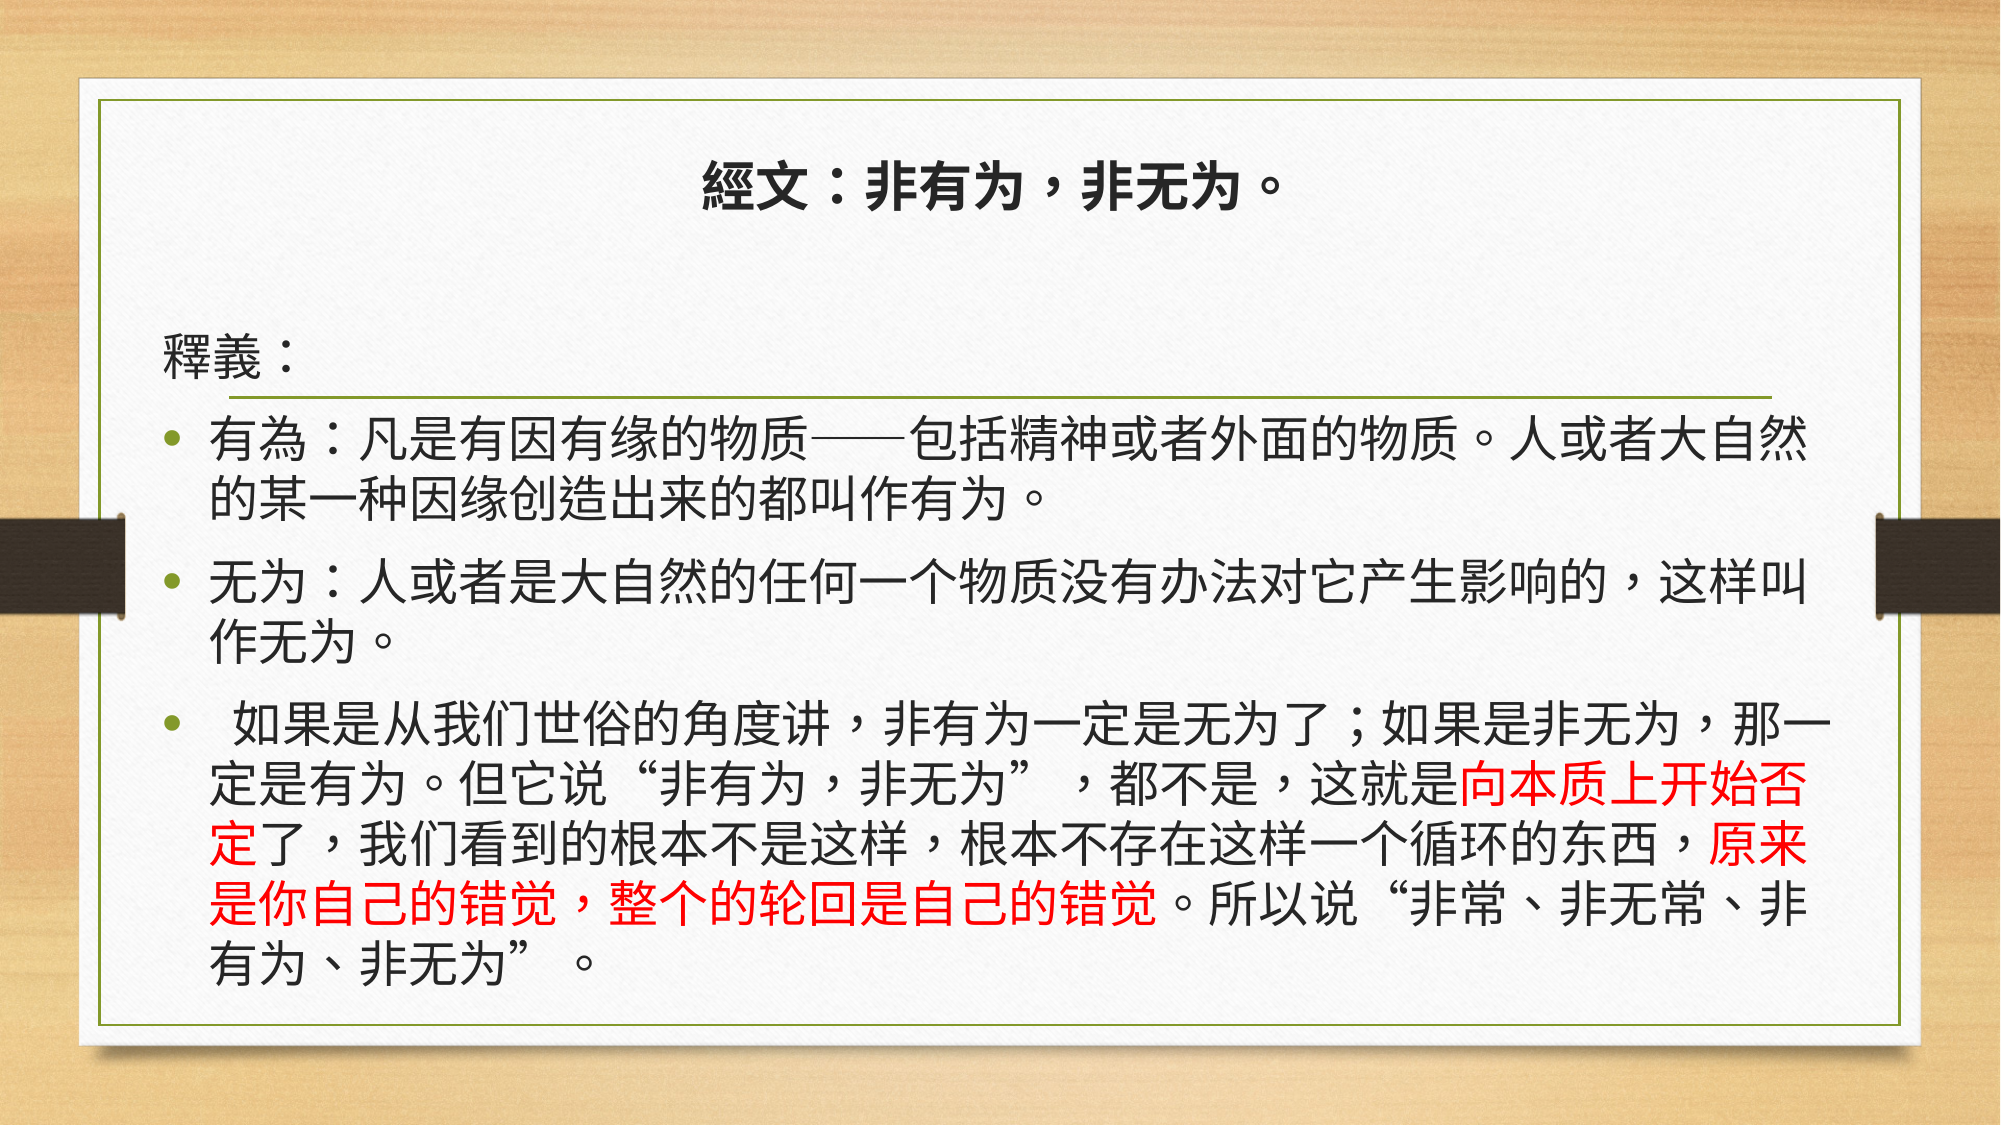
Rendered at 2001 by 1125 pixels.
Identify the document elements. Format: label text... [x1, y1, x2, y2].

picture [0, 0, 2001, 1125]
title 經文：非有为，非无为。 [212, 77, 1788, 292]
list 釋義： 有為：凡是有因有缘的物质——包括精神或者外面的物质。人或者大自然的某一种因缘创造出来的都叫作有为。 无为：人或者是大自然的任何一个物质没有办法对它产生影响的，这样叫作无为。 如果是从我们世俗的角度讲，非有为一定是无为了；如果是非无为，那一定是有为。但它说“非有为，非无为”，都不是，这就是向本质上开始否定了，我们看到的根本不是这样，根本不存在这样一个循环的东西，原来是你自己的错觉，整个的轮回是自己的错觉。所以说“非常、非无常、非有为、非无为”。 [146, 317, 1853, 1102]
